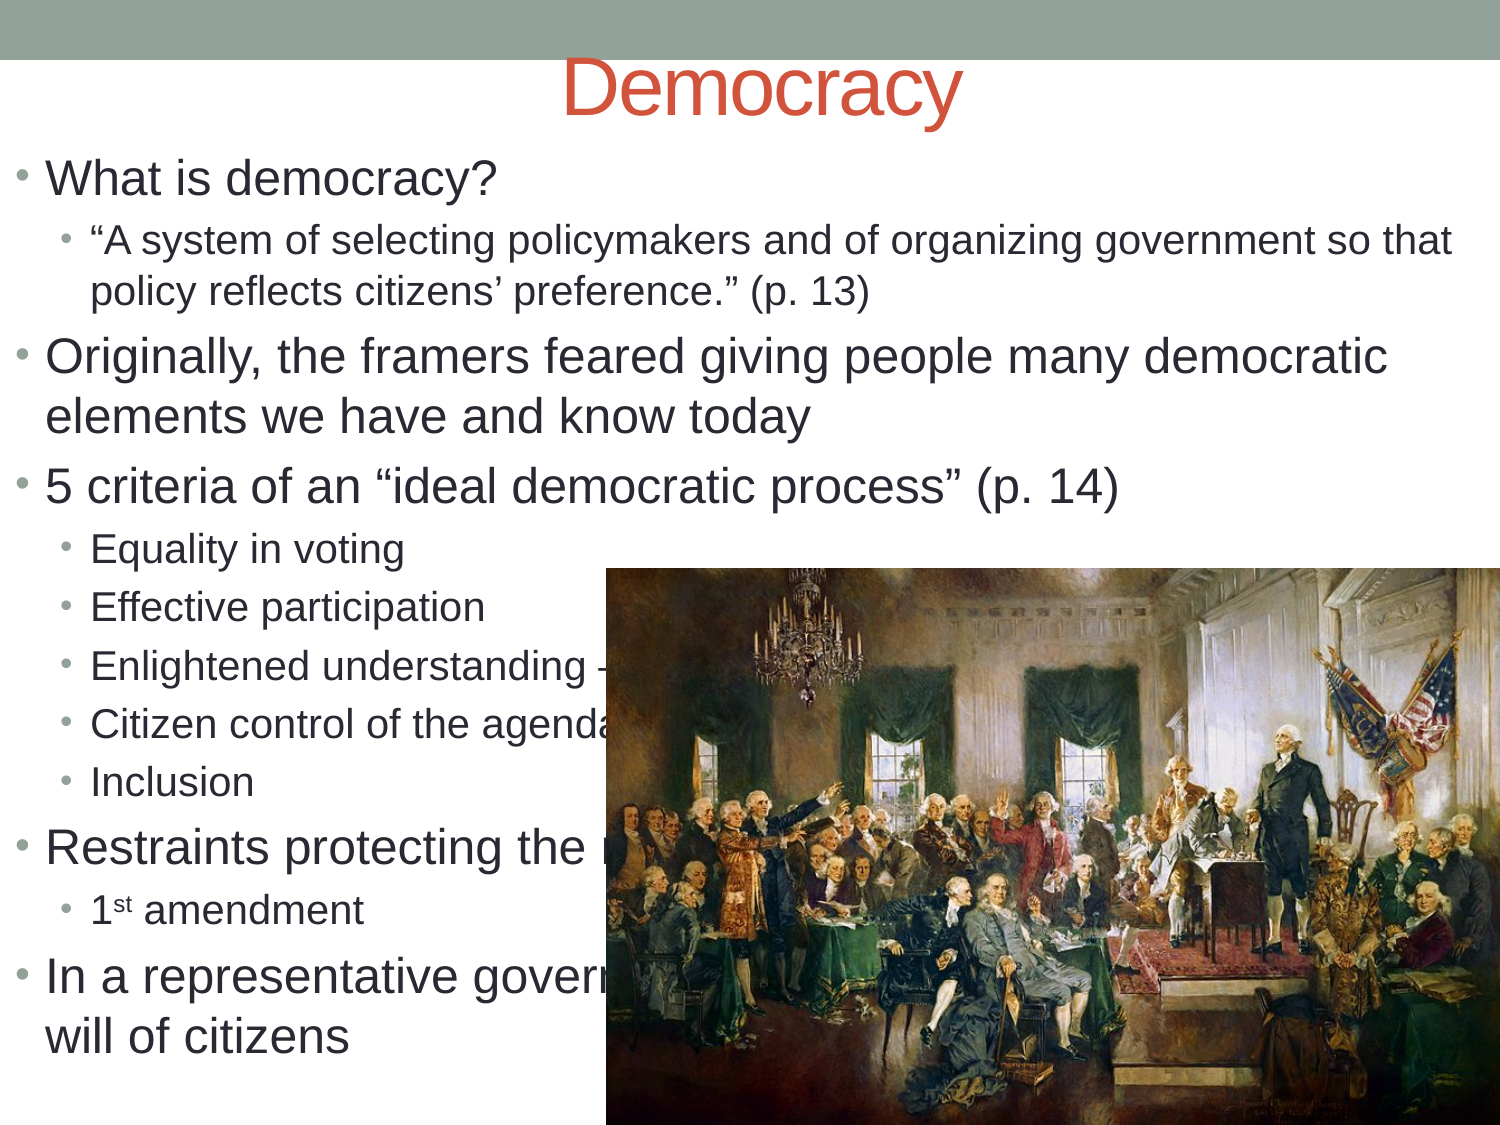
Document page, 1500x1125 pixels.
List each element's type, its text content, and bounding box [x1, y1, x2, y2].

picture [606, 567, 1500, 1125]
list What is democracy? “A system of selecting policymakers and of organizing government so that policy reflects citizens’ preference.” (p. 13) Originally, the framers feared giving people many democratic elements we have and know today 5 criteria of an “ideal democratic process” (p. 14) Equality in voting Effective participation Enlightened understanding – free press and free speech Citizen control of the agenda – 1 group should not control policy Inclusion Restraints protecting the minority from the majority: 1st amendment In a representative government, the officials should reflect the will of citizens [0, 137, 1500, 1125]
title Democracy [87, 1, 1438, 137]
